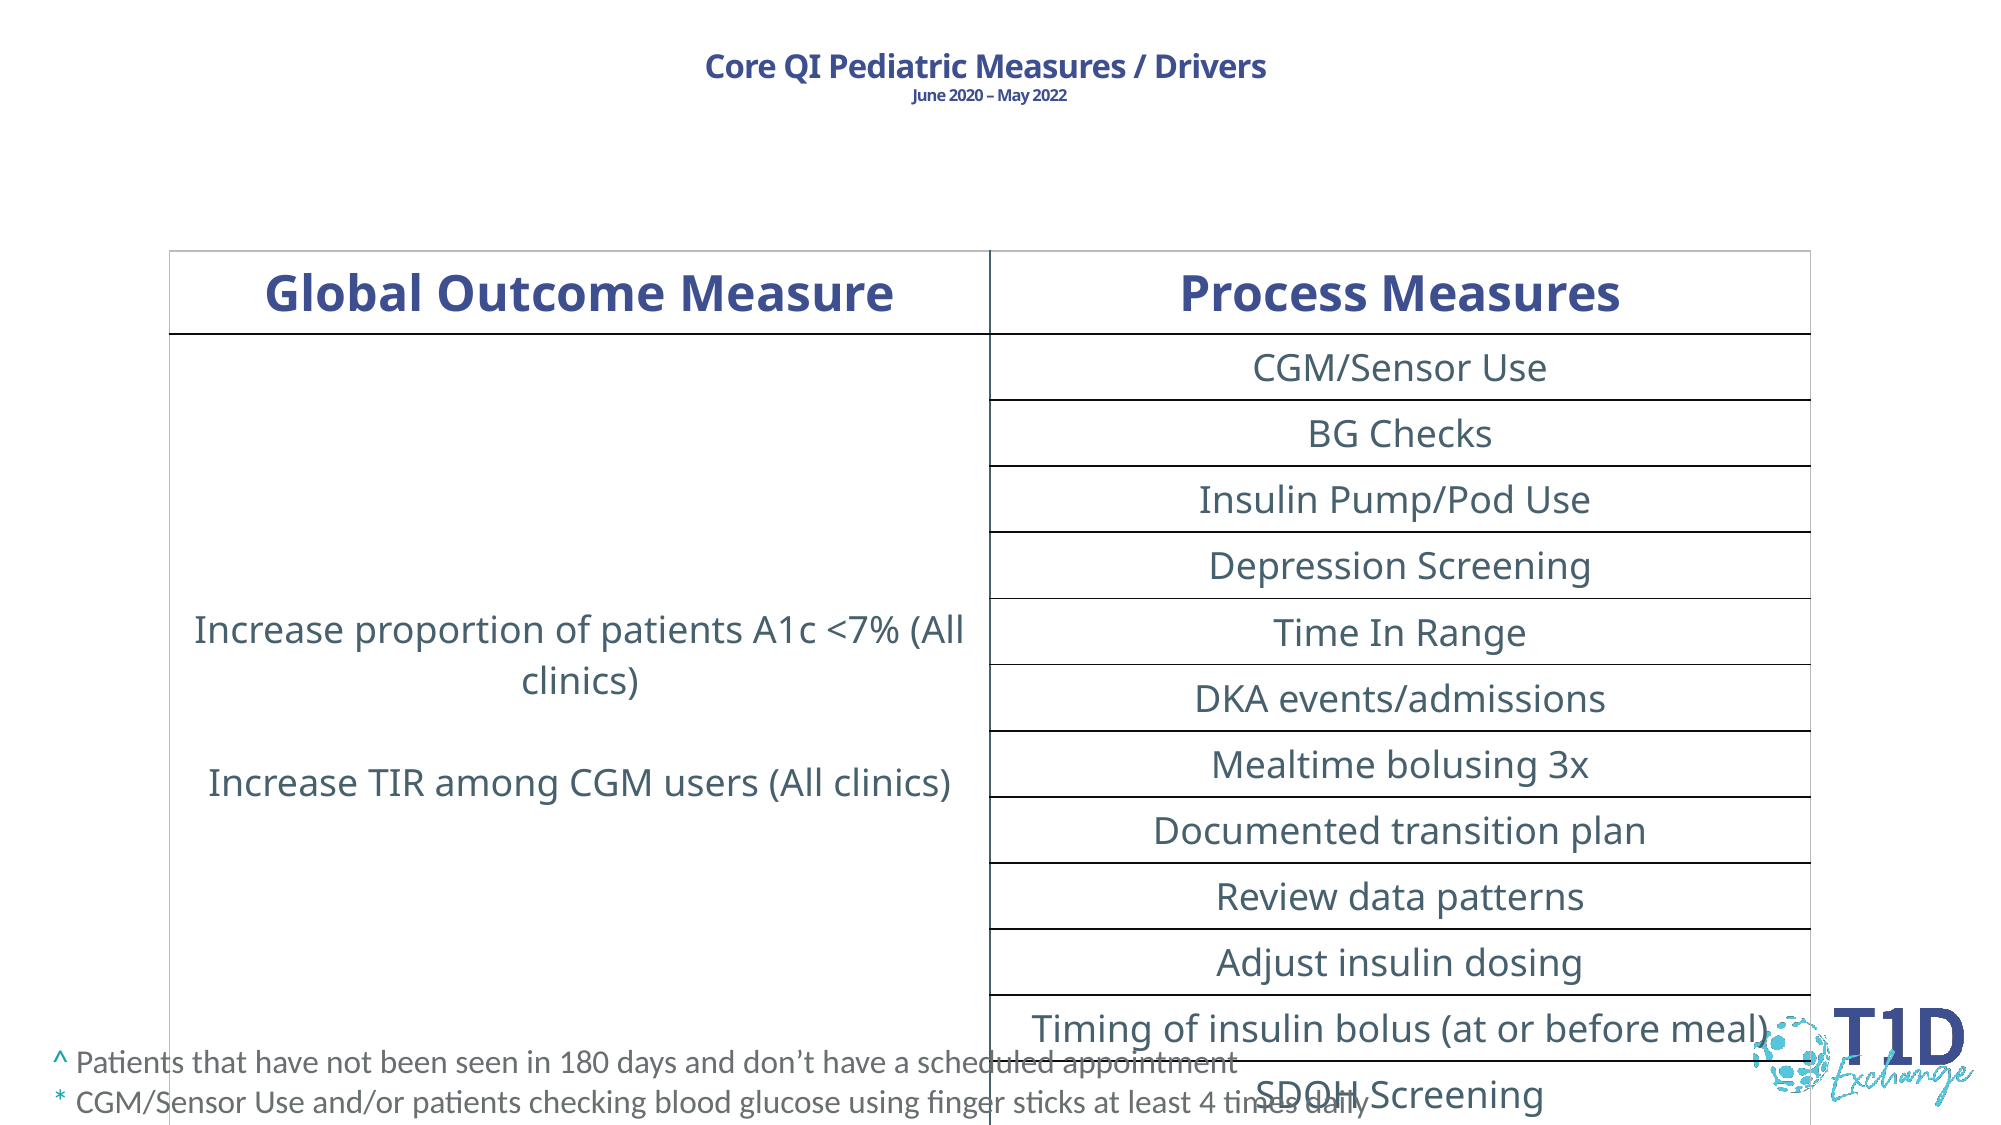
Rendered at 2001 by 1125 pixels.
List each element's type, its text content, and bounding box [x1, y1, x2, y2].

table_cell BG Checks [991, 401, 1810, 465]
table_header Process Measures [991, 252, 1810, 333]
text_box ^ Patients that have not been seen in 180 days and don’t have a scheduled appointment * CGM/Sensor Use and/or patients checking blood glucose using finger sticks at least 4 times daily [44, 1032, 1409, 1125]
table_cell SDOH Screening [1409, 1062, 1810, 1125]
table_cell DKA events/admissions [991, 665, 1810, 730]
table_cell CGM/Sensor Use [991, 335, 1810, 399]
table_cell Time In Range [991, 599, 1810, 664]
table_cell Review data patterns [991, 864, 1810, 928]
table_cell Increase proportion of patients A1c <7% (All clinics) Increase TIR among CGM users (All clinics) [170, 335, 989, 1032]
table_header Global Outcome Measure [170, 252, 989, 333]
table_cell Documented transition plan [991, 798, 1810, 862]
table_cell Depression Screening [991, 533, 1810, 598]
table_cell Adjust insulin dosing [991, 930, 1810, 994]
picture [1811, 964, 2000, 1125]
table_cell Mealtime bolusing 3x [991, 732, 1810, 796]
table_cell Insulin Pump/Pod Use [991, 467, 1810, 531]
table_cell Timing of insulin bolus (at or before meal) [991, 996, 1810, 1060]
title Core QI Pediatric Measures / Drivers June 2020 – May 2022 [89, 36, 1891, 113]
